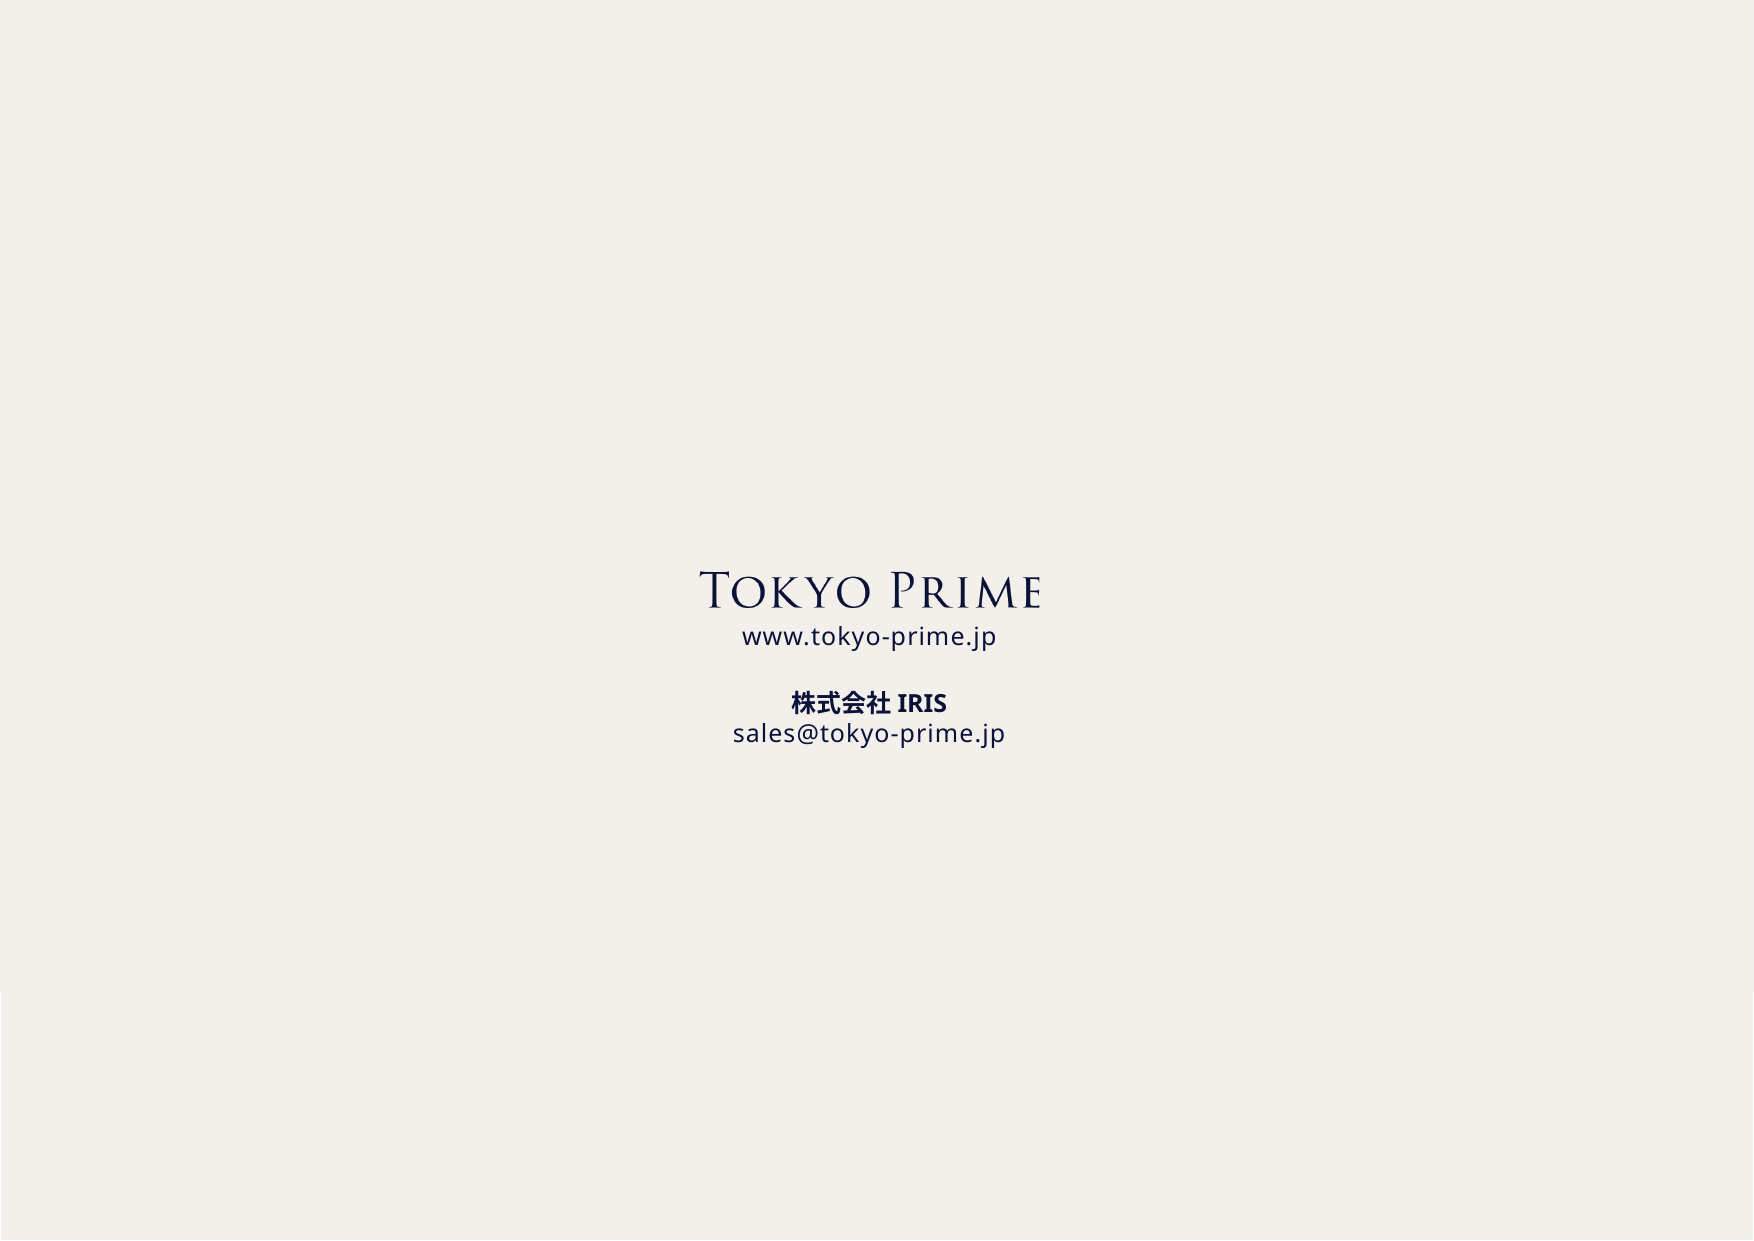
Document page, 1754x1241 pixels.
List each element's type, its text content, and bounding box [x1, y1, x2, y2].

text_box [0, 0, 1754, 1241]
text_box 株式会社IRIS [776, 680, 963, 725]
text_box sales@tokyo-prime.jp [718, 710, 1021, 755]
picture [699, 571, 1040, 608]
text_box www.tokyo-prime.jp [727, 612, 1012, 658]
